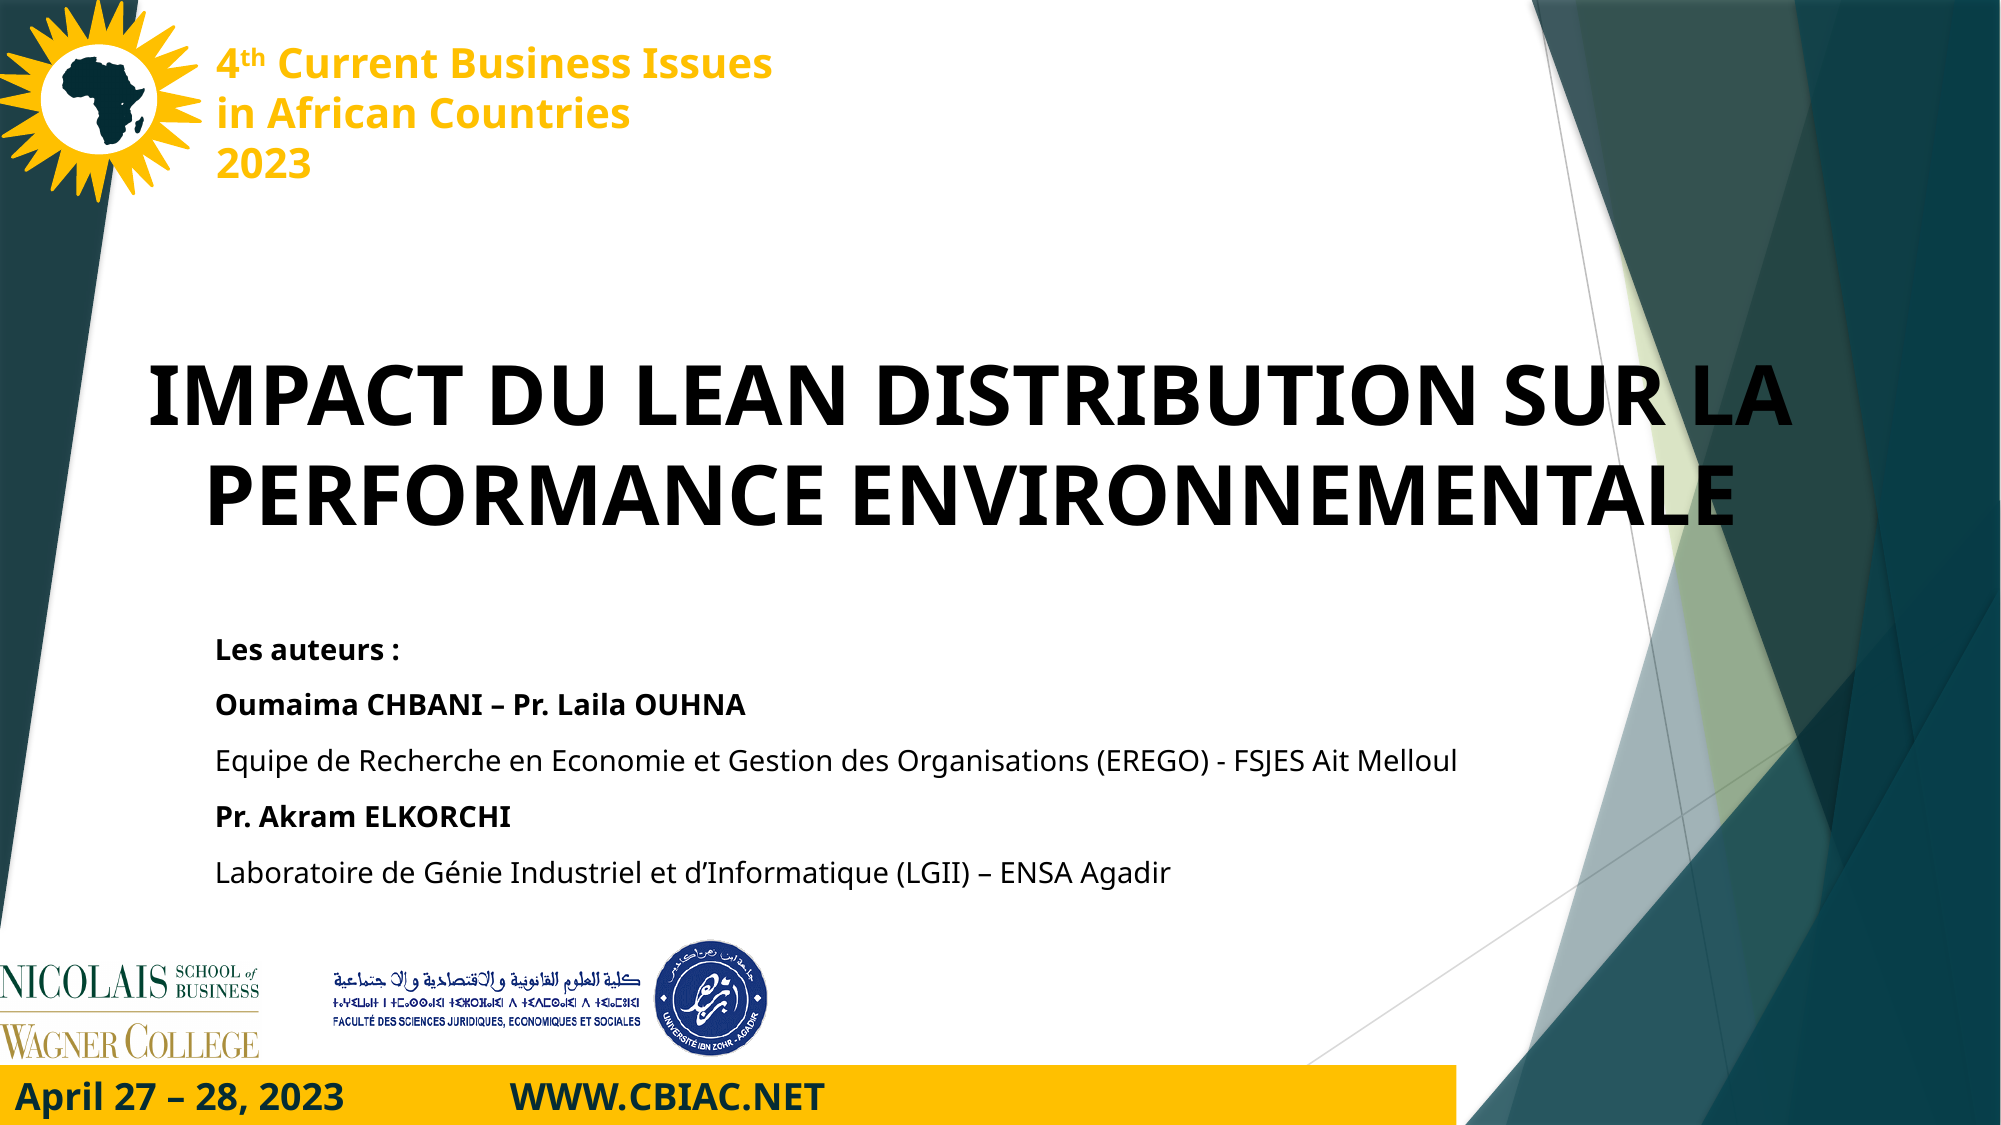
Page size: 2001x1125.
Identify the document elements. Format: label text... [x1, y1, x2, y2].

picture [0, 960, 263, 1063]
subtitle Les auteurs : Oumaima CHBANI – Pr. Laila OUHNA Equipe de Recherche en Economie et Gestion des Organisations (EREGO) - FSJES Ait Melloul Pr. Akram ELKORCHI Laboratoire de Génie Industriel et d’Informatique (LGII) – ENSA Agadir [199, 623, 1474, 804]
picture [324, 936, 770, 1063]
title IMPACT DU LEAN DISTRIBUTION SUR LA PERFORMANCE ENVIRONNEMENTALE [0, 242, 1943, 550]
text_box 4th Current Business Issues in African Countries 2023 [207, 29, 1207, 195]
text_box April 27 – 28, 2023 WWW.CBIAC.NET [0, 1065, 1457, 1125]
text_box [0, 0, 204, 202]
